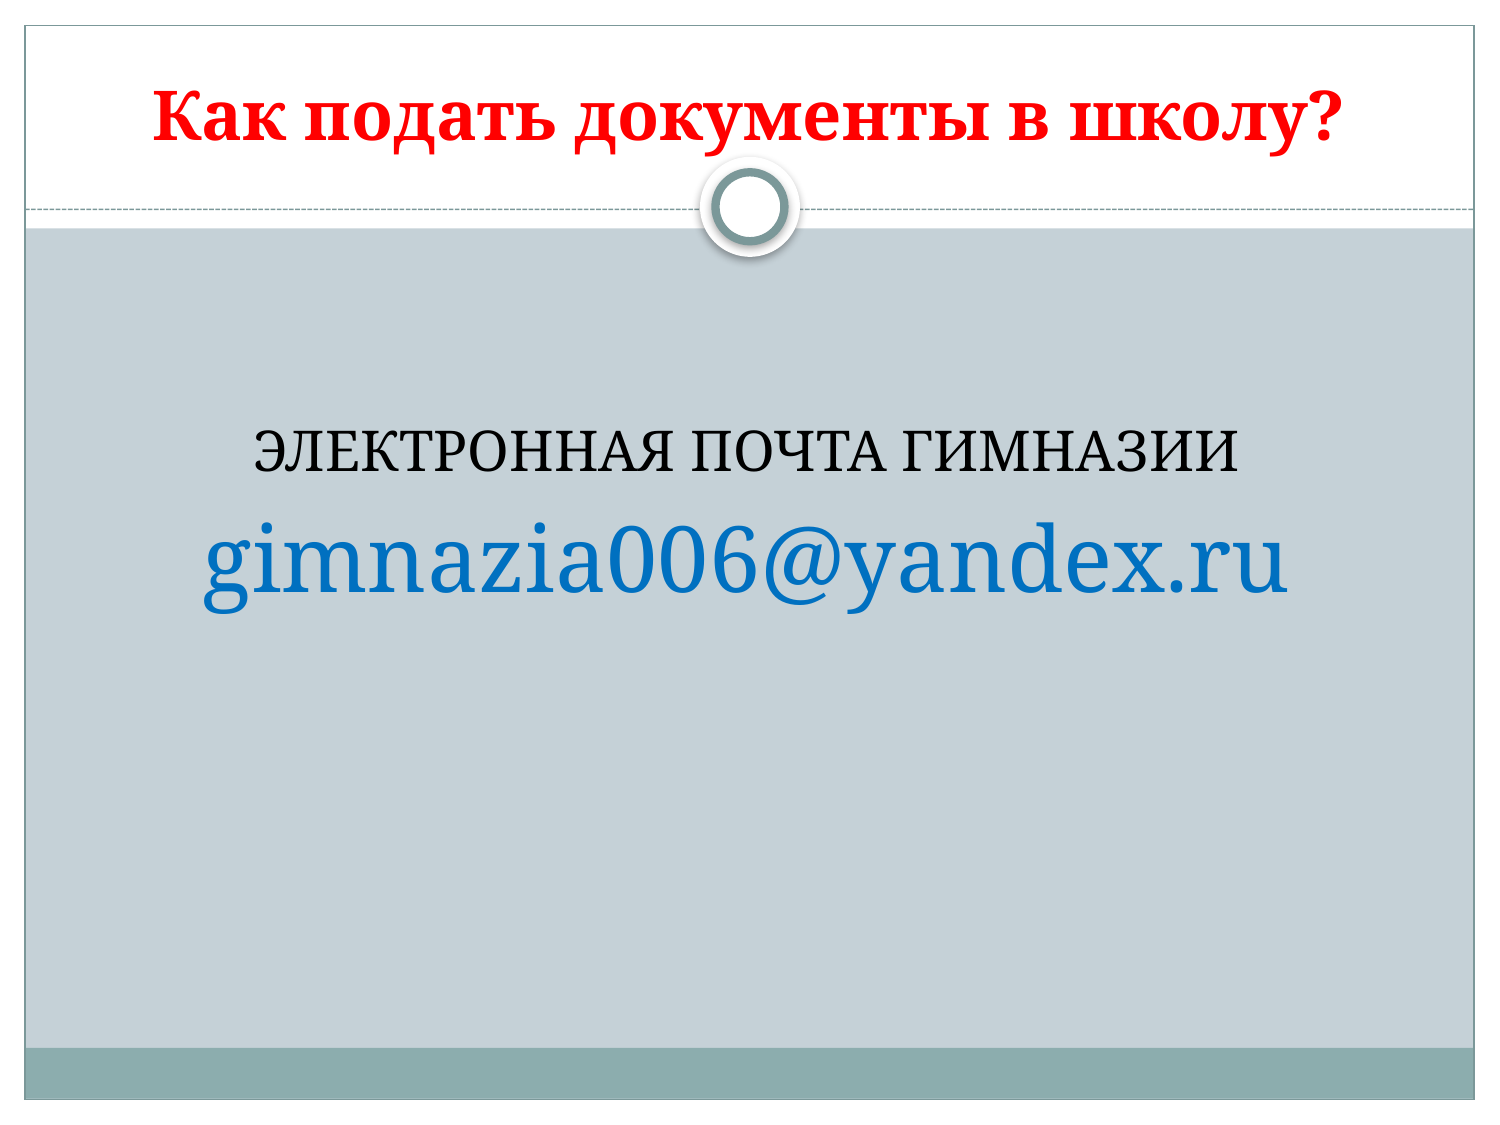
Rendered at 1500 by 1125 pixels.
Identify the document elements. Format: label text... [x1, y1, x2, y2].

list ЭЛЕКТРОННАЯ ПОЧТА ГИМНАЗИИ gimnazia006@yandex.ru [49, 250, 1445, 1001]
title Как подать документы в школу? [49, 37, 1450, 162]
